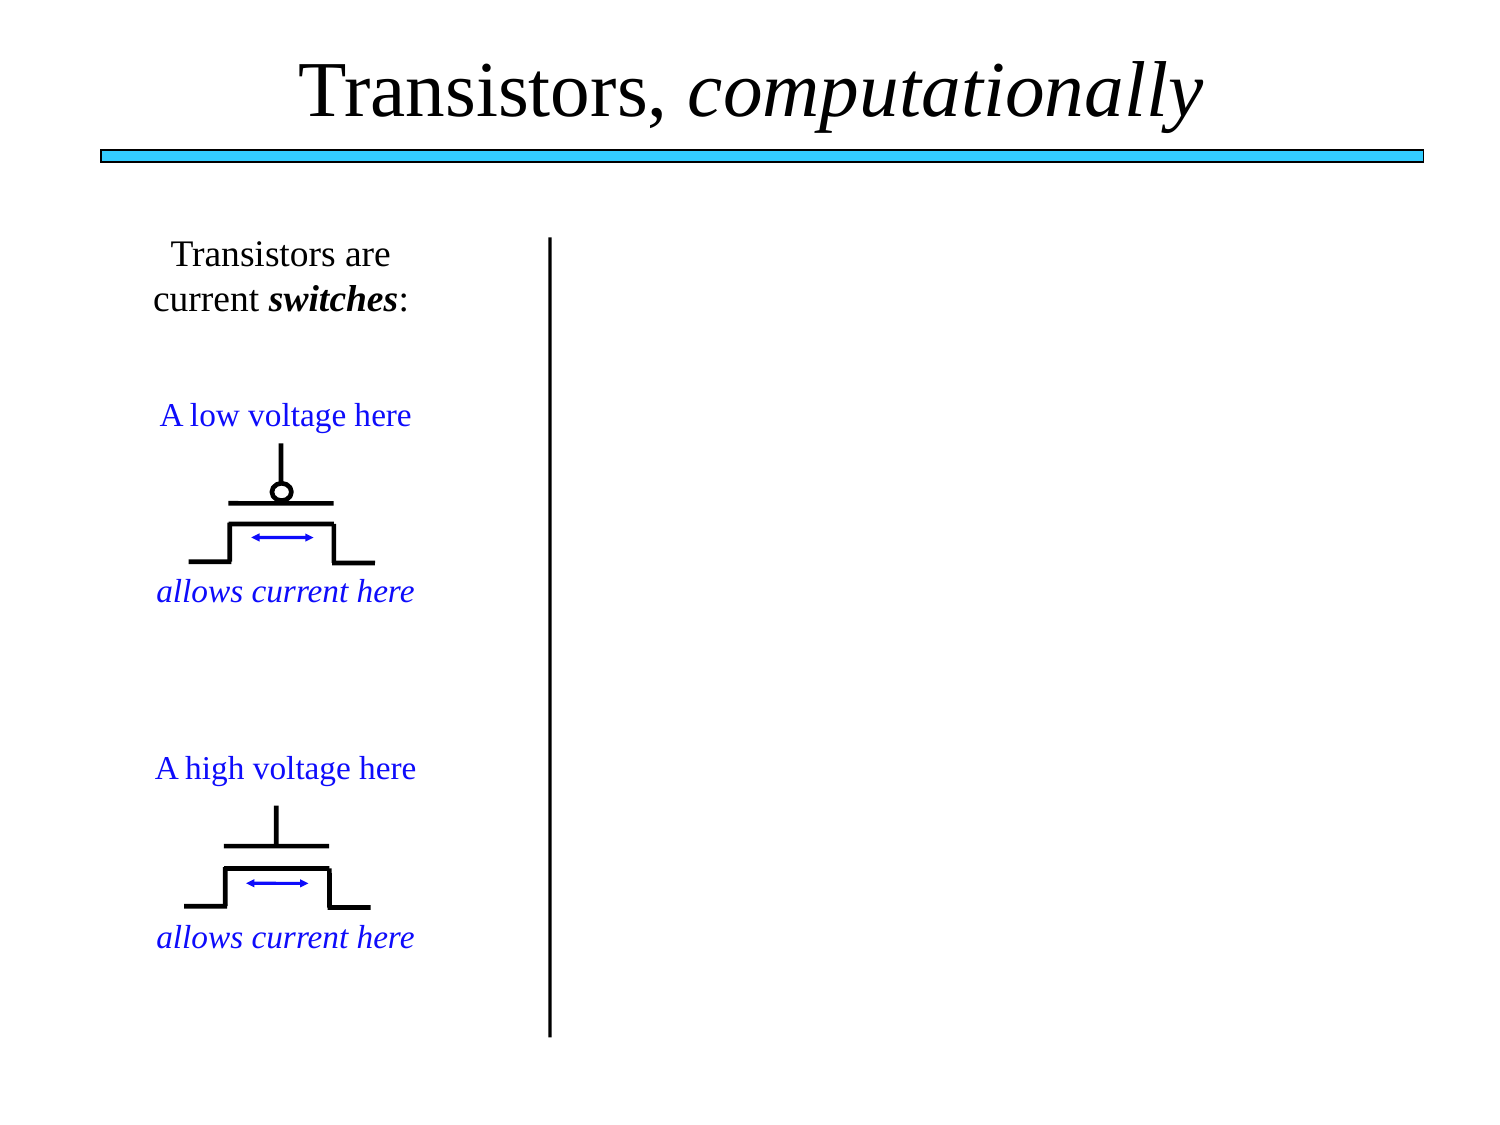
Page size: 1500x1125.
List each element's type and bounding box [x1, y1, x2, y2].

text_box [101, 149, 1424, 162]
text_box [141, 522, 430, 617]
text_box [144, 385, 427, 441]
text_box [141, 866, 430, 963]
text_box [163, 30, 1339, 140]
text_box [118, 221, 444, 326]
text_box [271, 443, 292, 501]
text_box [139, 738, 432, 794]
